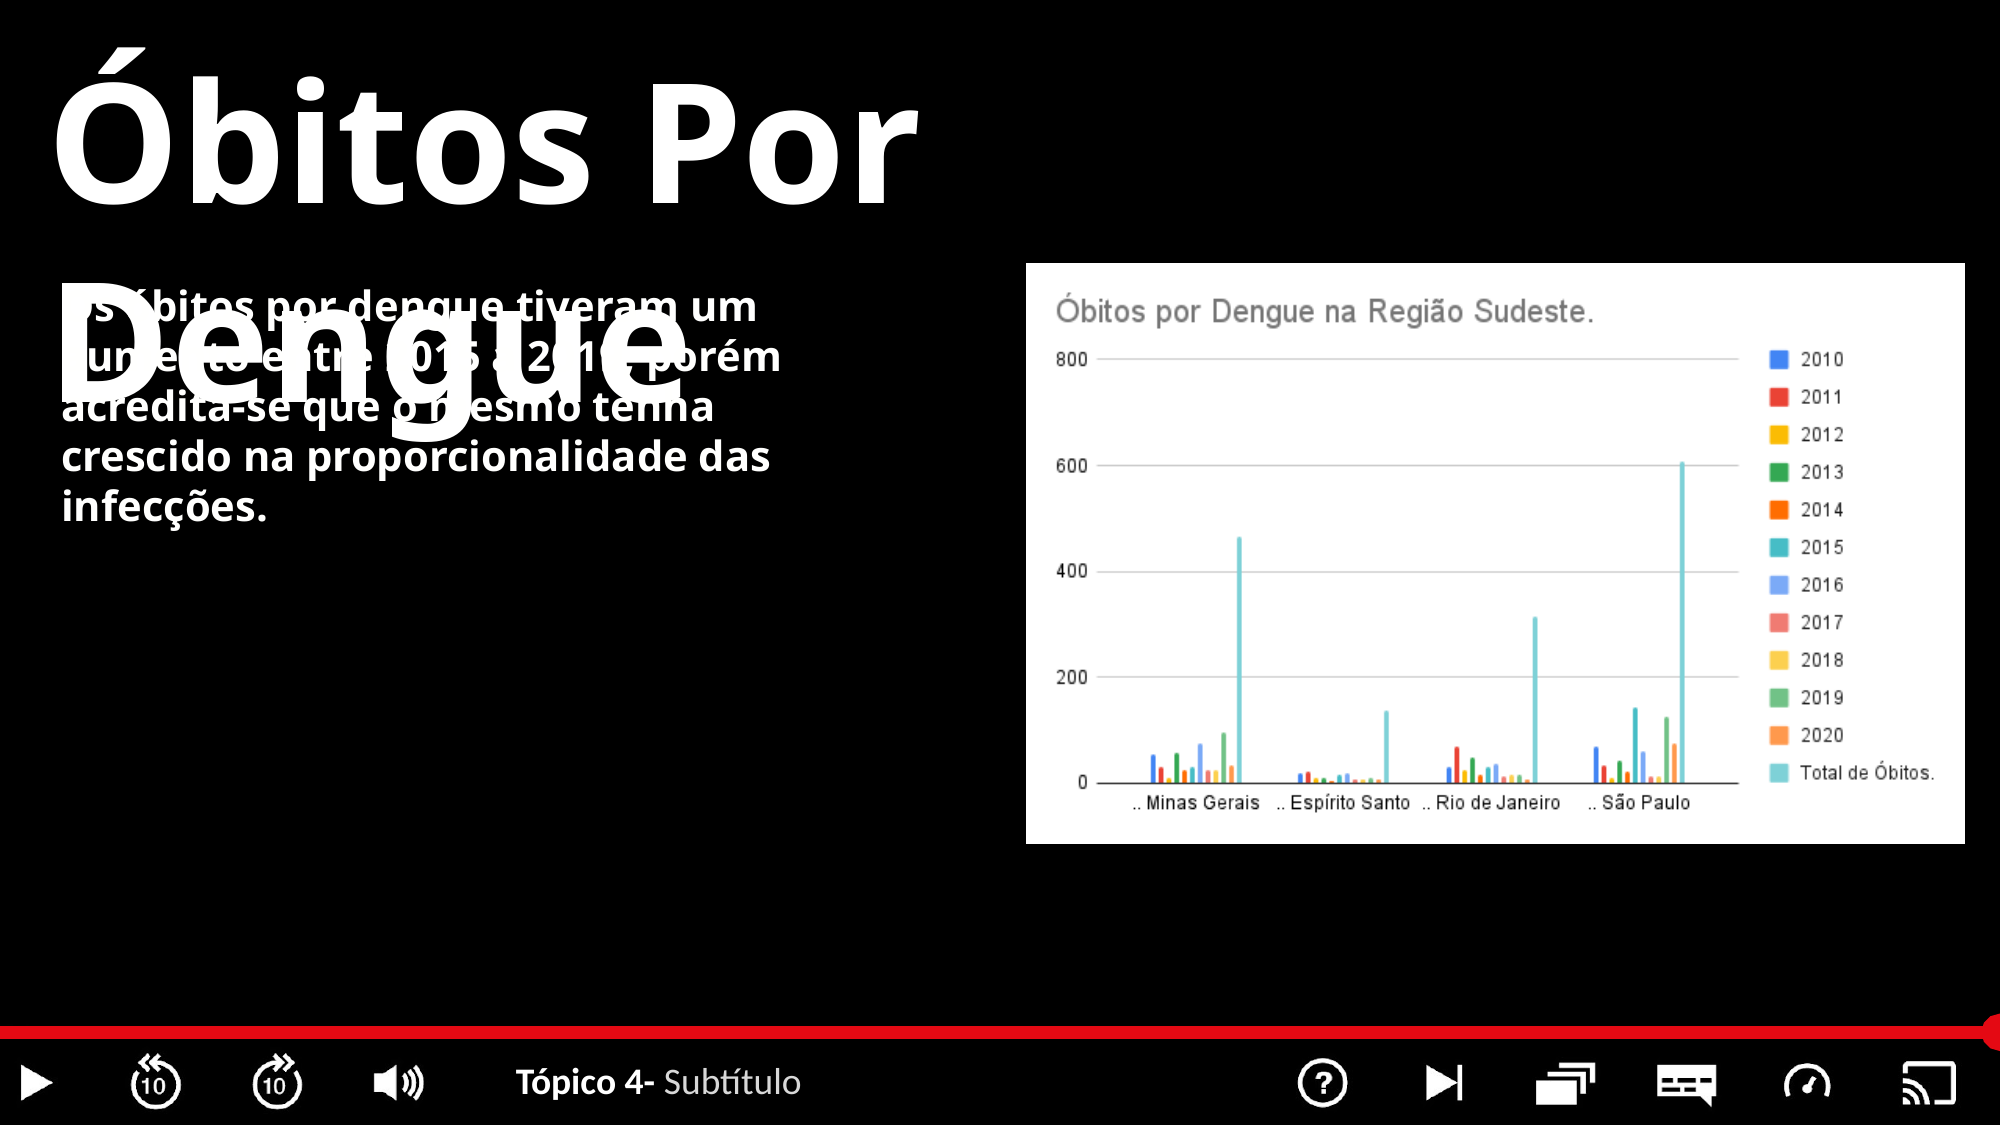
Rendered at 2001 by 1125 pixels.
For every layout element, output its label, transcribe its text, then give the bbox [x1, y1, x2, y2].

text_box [0, 1024, 2000, 1030]
picture [1026, 263, 1965, 844]
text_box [0, 1044, 2000, 1118]
text_box Os óbitos por dengue tiveram um aumento entre 2015 a 2019, porém acredita-se que o mesmo tenha crescido na proporcionalidade das infecções. [46, 272, 882, 588]
text_box Óbitos Por Dengue [32, 28, 1588, 444]
